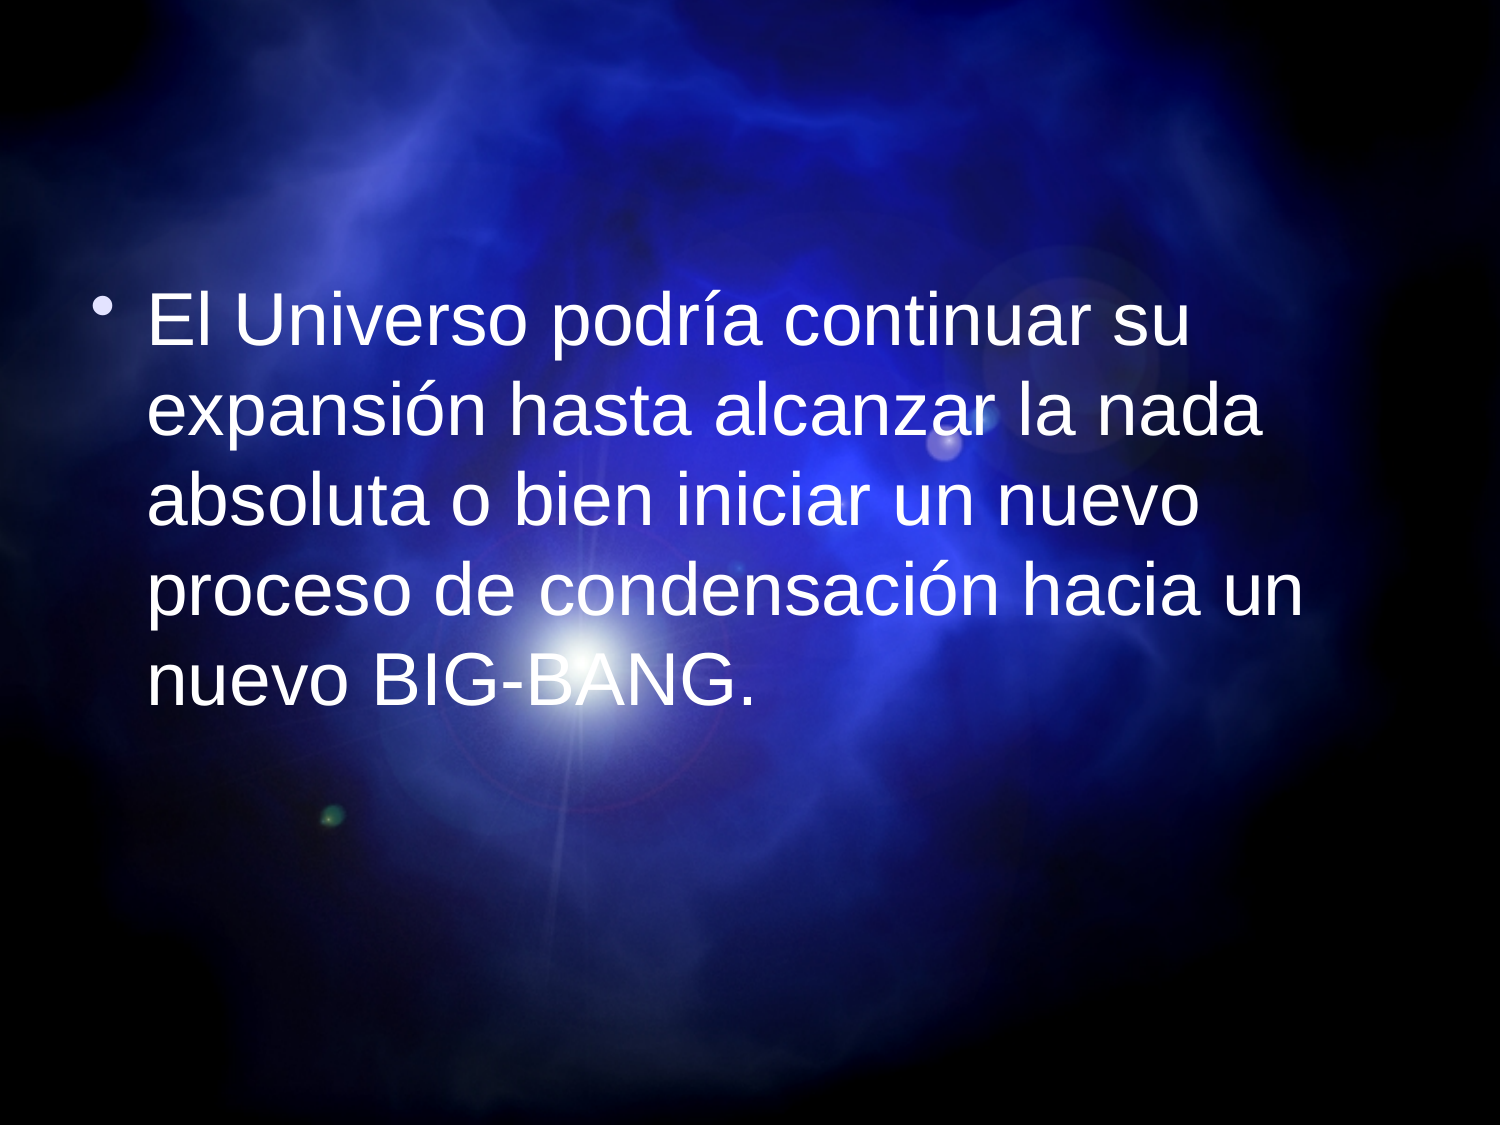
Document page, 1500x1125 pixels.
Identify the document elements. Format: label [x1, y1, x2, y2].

list [0, 0, 1500, 1125]
